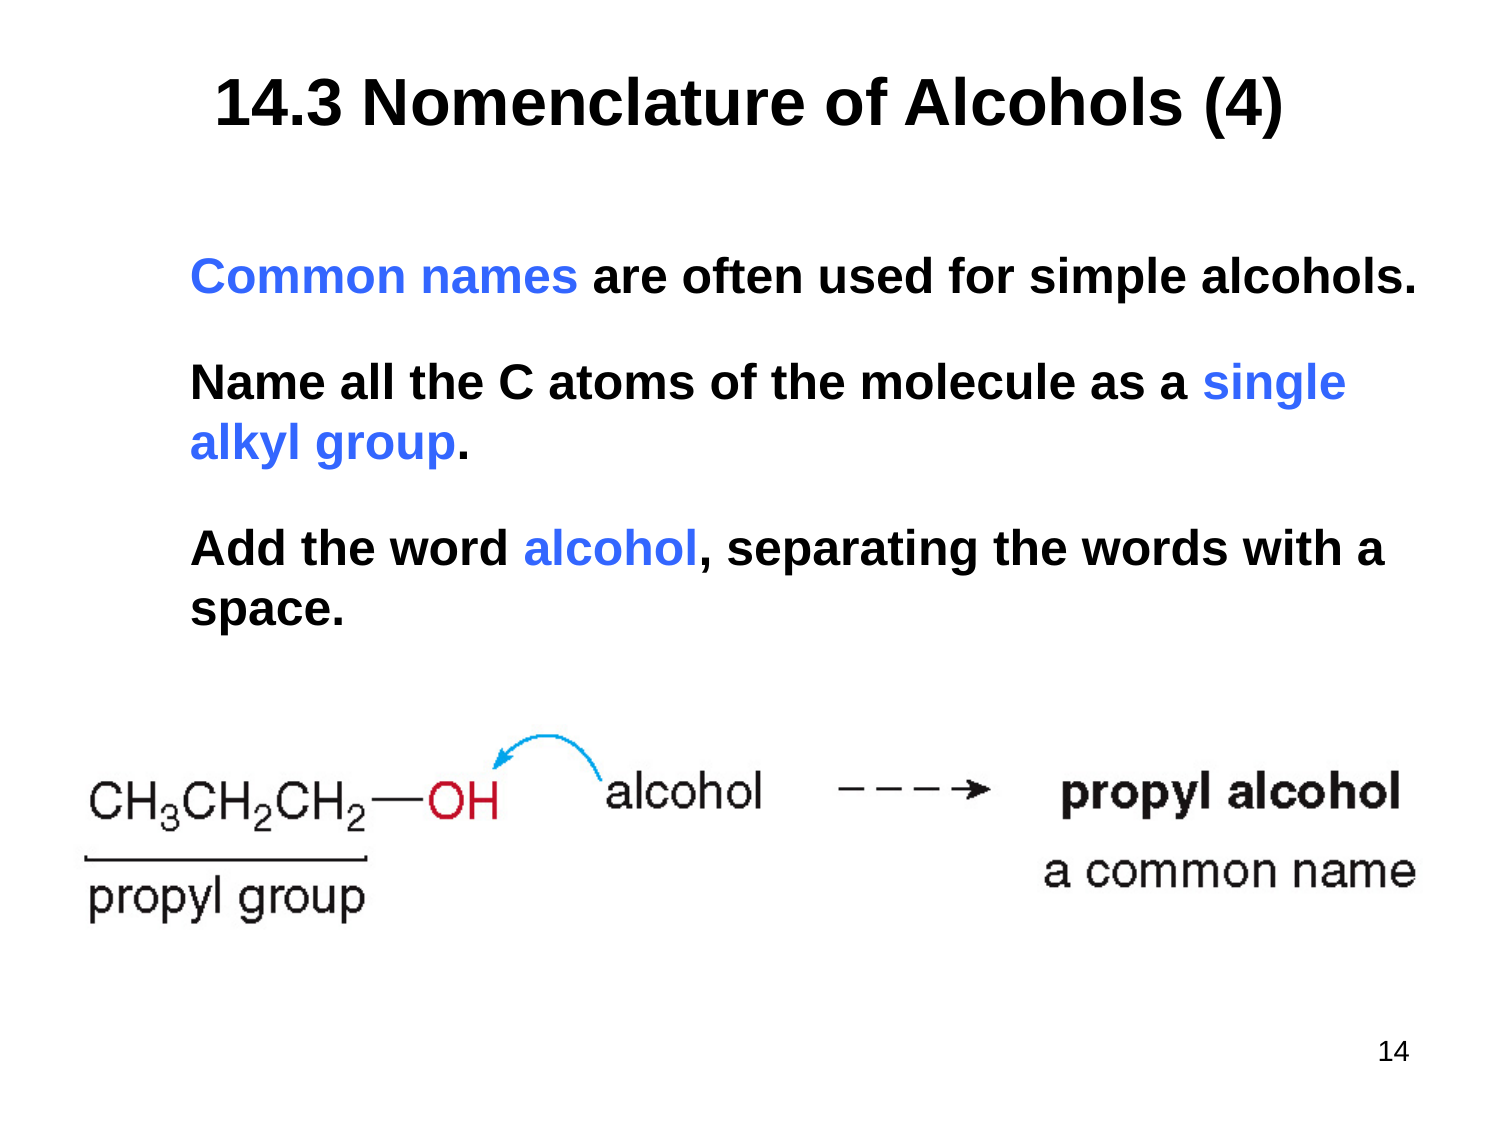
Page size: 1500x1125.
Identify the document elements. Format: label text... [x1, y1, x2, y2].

list Common names are often used for simple alcohols. Name all the C atoms of the molecule as a single alkyl group. Add the word alcohol, separating the words with a space. [174, 236, 1438, 644]
title 14.3 Nomenclature of Alcohols (4) [192, 40, 1308, 157]
picture [62, 724, 1438, 945]
